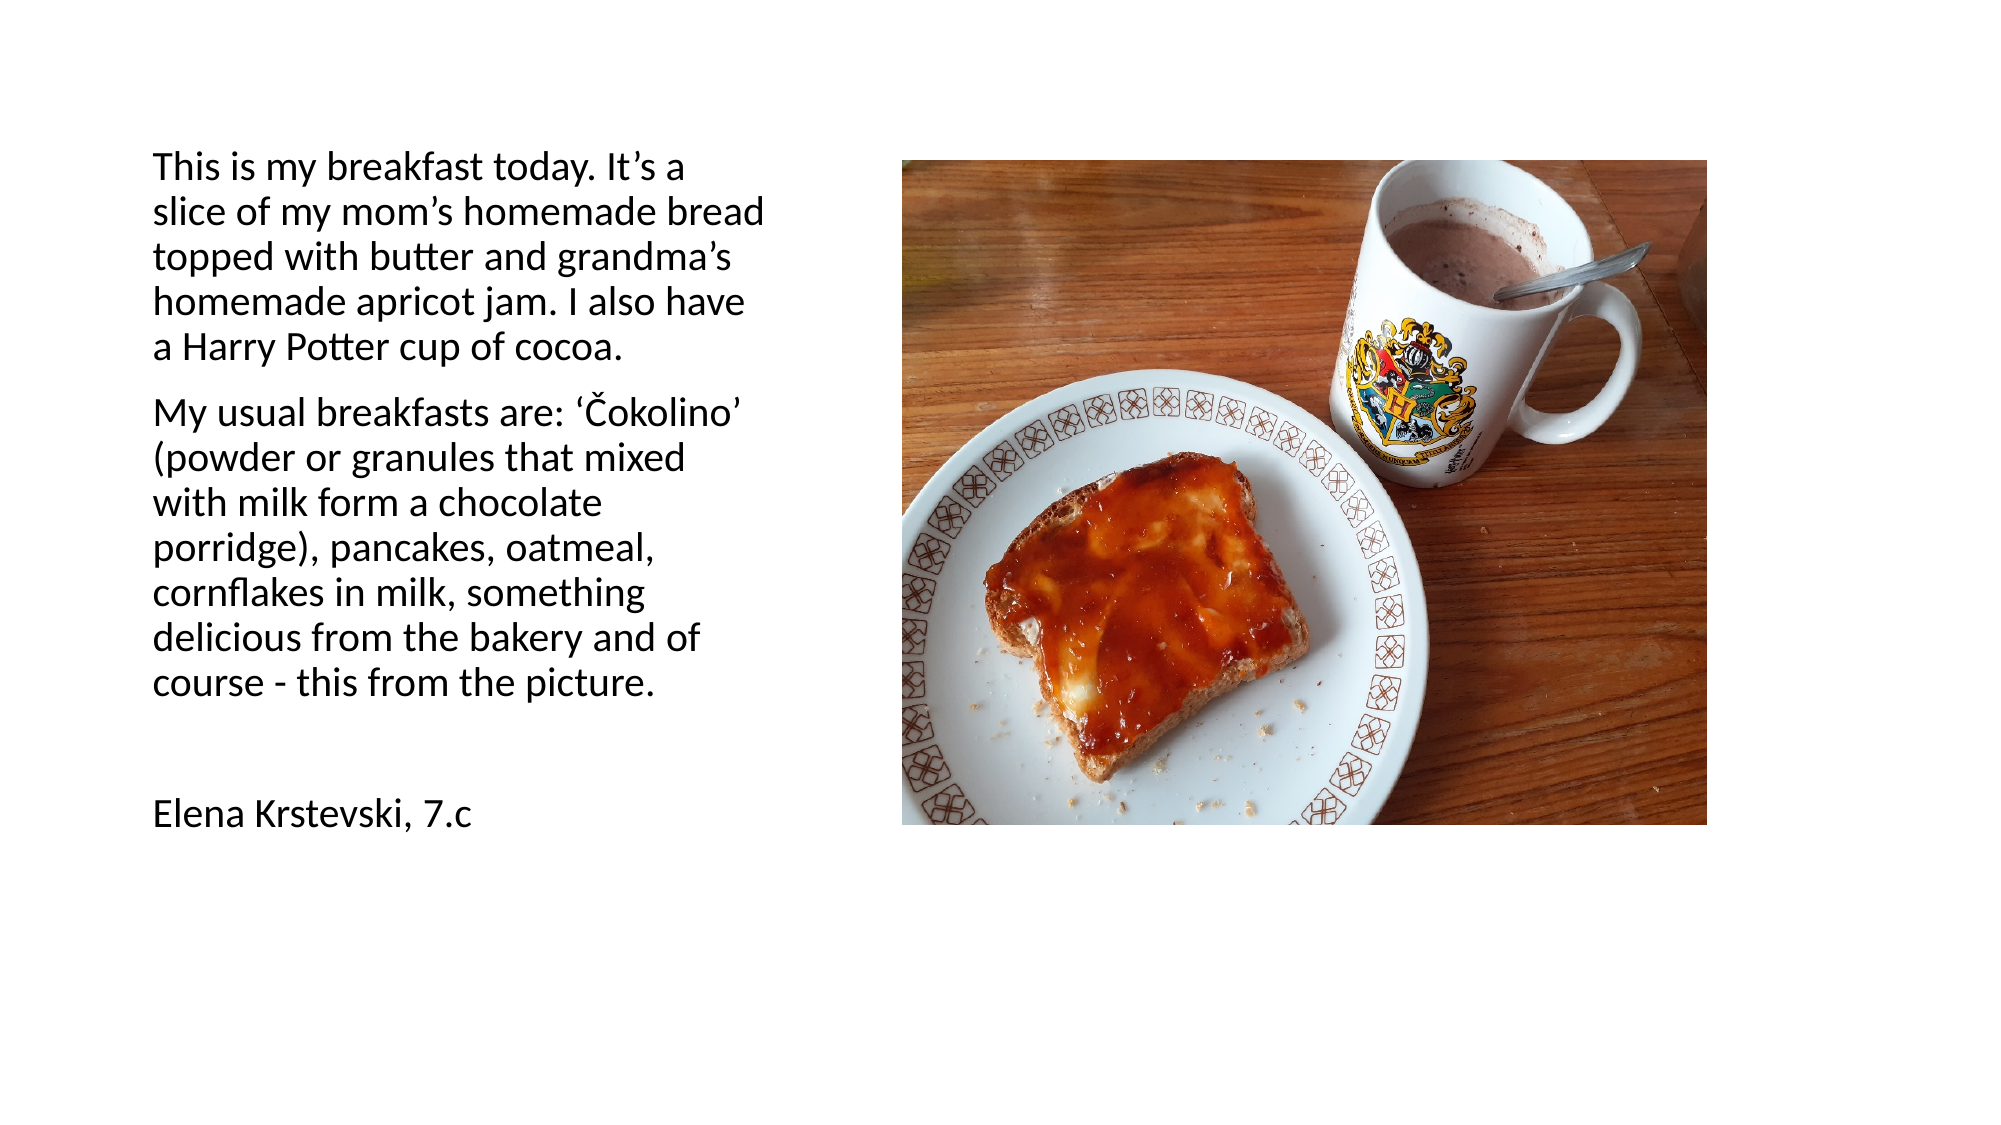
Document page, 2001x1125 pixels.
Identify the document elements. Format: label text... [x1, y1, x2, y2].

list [902, 160, 1707, 825]
list This is my breakfast today. It’s a slice of my mom’s homemade bread topped with butter and grandma’s homemade apricot jam. I also have a Harry Potter cup of cocoa. My usual breakfasts are: ‘Čokolino’ (powder or granules that mixed with milk form a chocolate porridge), pancakes, oatmeal, cornflakes in milk, something delicious from the bakery and of course - this from the picture. Elena Krstevski, 7.c [137, 136, 783, 963]
